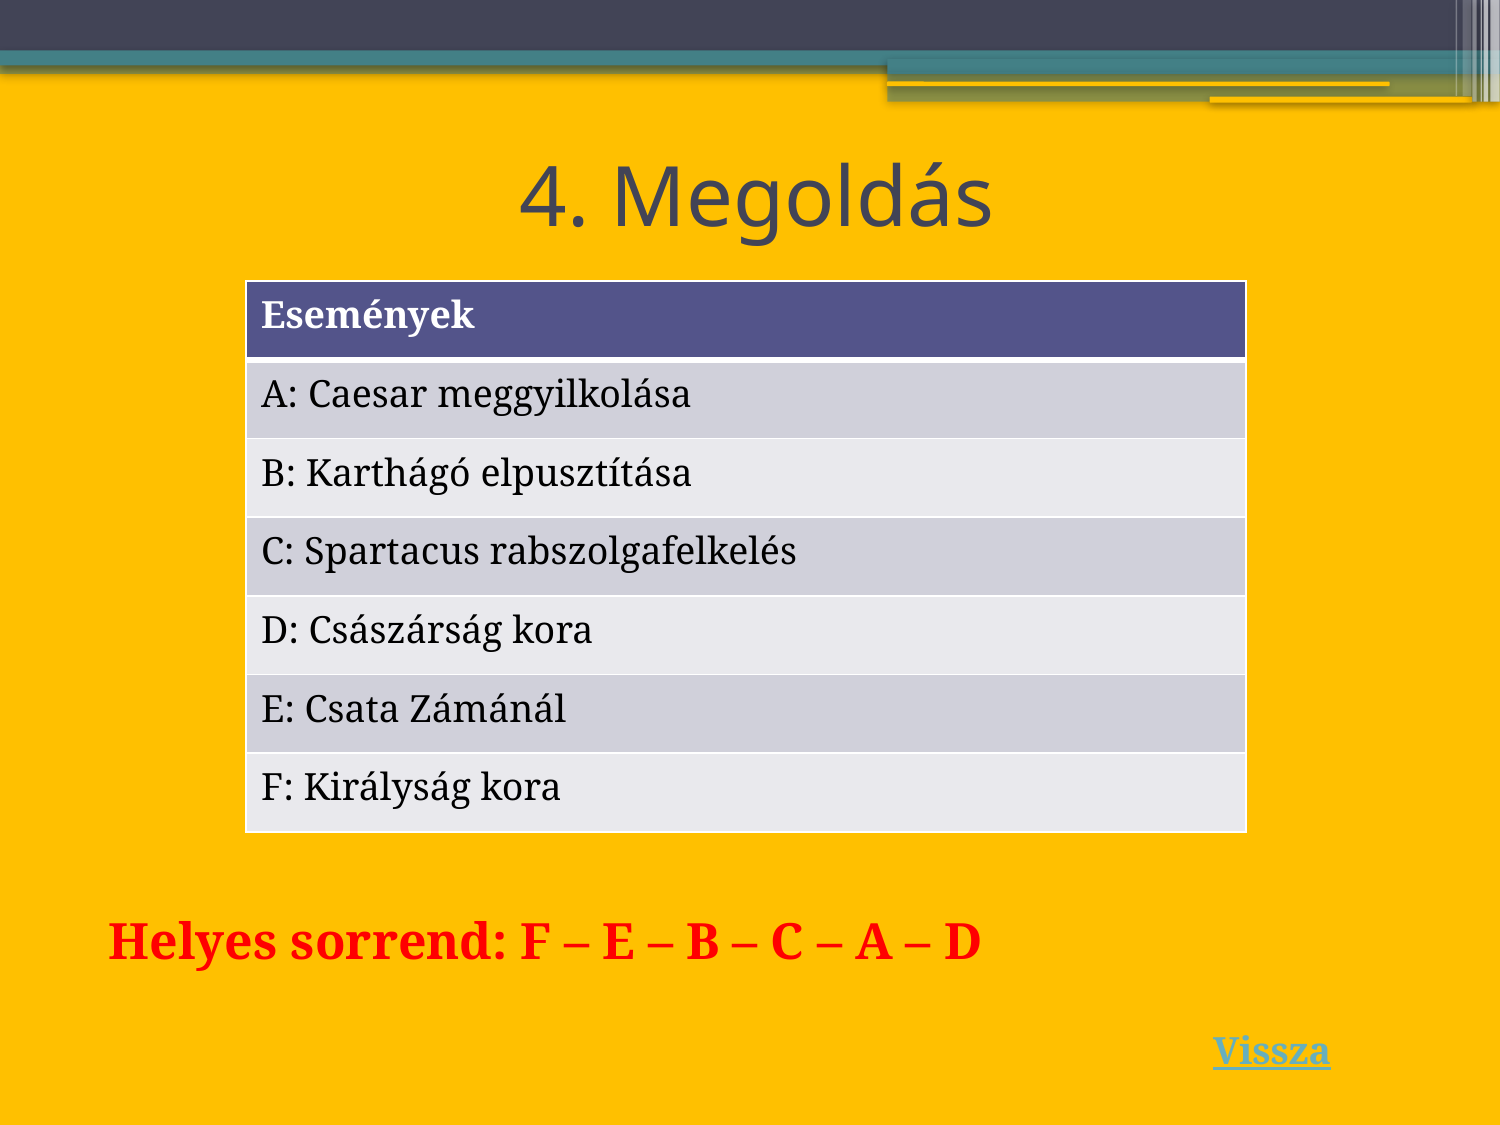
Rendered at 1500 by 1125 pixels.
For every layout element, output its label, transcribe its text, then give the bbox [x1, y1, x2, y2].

text_box Helyes sorrend: F – E – B – C – A – D [93, 902, 1137, 978]
table_cell C: Spartacus rabszolgafelkelés [247, 518, 1245, 595]
table_cell B: Karthágó elpusztítása [247, 439, 1245, 516]
table_cell F: Királyság kora [247, 754, 1245, 831]
title 4. Megoldás [82, 105, 1432, 281]
table_cell E: Csata Zámánál [247, 675, 1245, 752]
table_cell A: Caesar meggyilkolása [247, 363, 1245, 438]
table_cell D: Császárság kora [247, 597, 1245, 674]
text_box Vissza [1198, 1019, 1347, 1086]
table_header Események [247, 282, 1245, 357]
